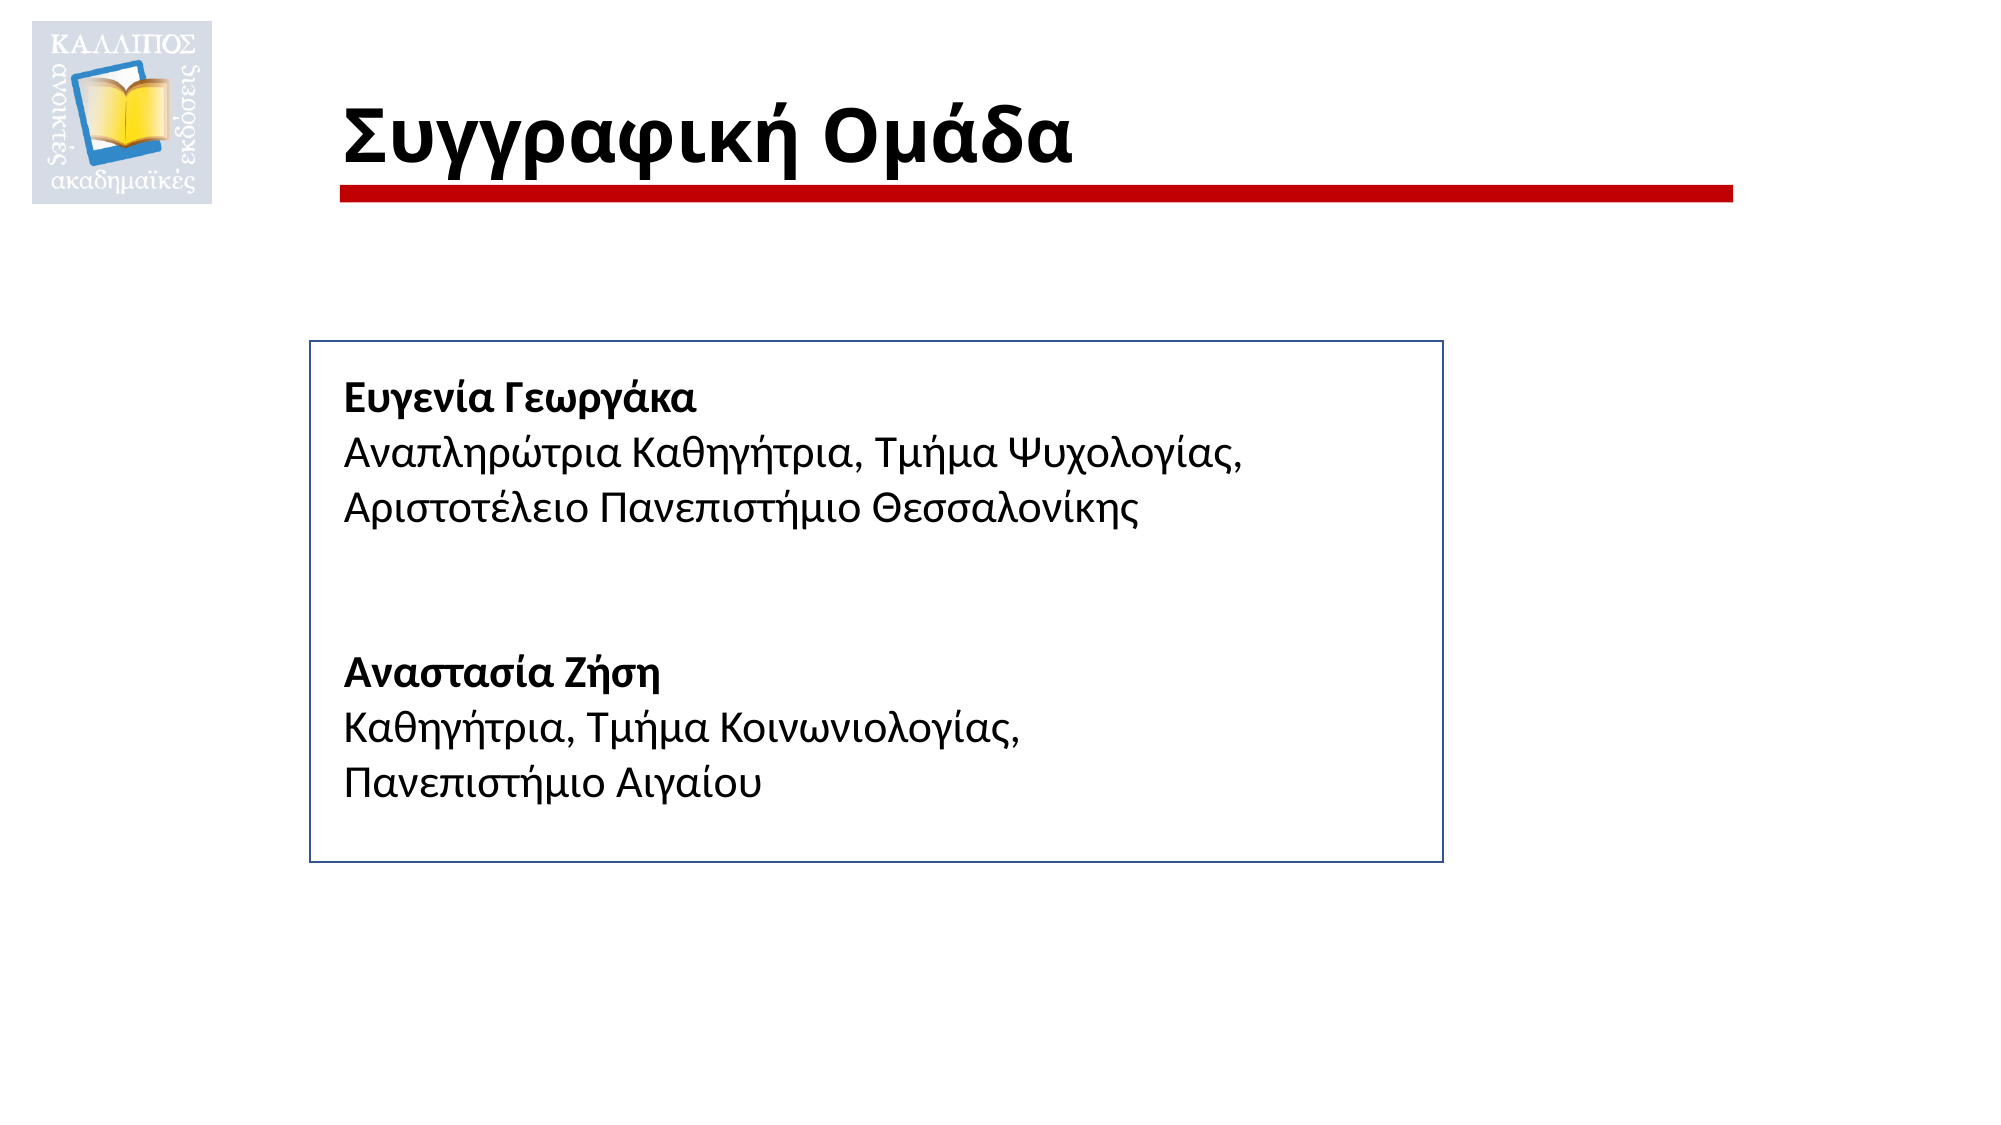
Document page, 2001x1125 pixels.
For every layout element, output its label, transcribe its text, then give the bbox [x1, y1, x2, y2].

title Συγγραφική Ομάδα [329, 43, 2000, 233]
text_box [310, 340, 1443, 940]
picture [32, 21, 212, 204]
